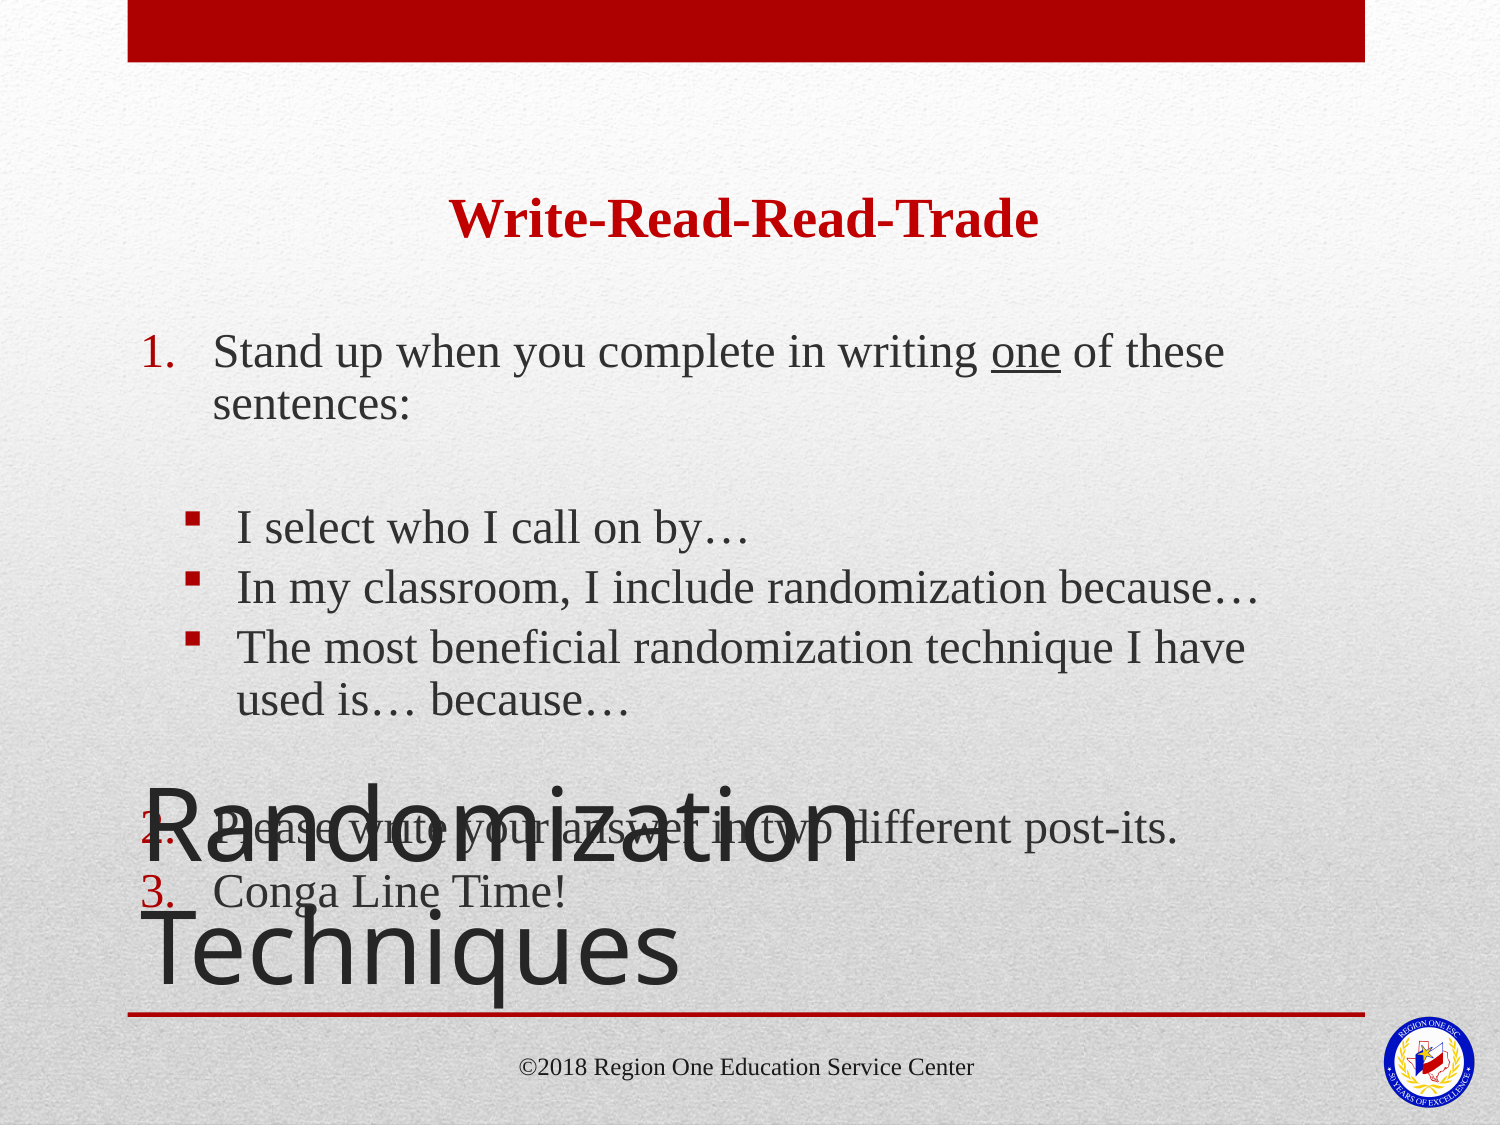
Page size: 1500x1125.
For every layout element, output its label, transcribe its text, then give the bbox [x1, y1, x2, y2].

list Write-Read-Read-Trade Stand up when you complete in writing one of these sentences: I select who I call on by… In my classroom, I include randomization because… The most beneficial randomization technique I have used is… because… Please write your answer in two different post-its. Conga Line Time! [125, 181, 1363, 750]
picture [1382, 1015, 1476, 1108]
title Randomization Techniques [125, 750, 1363, 1013]
footer ©2018 Region One Education Service Center [131, 1035, 1363, 1096]
